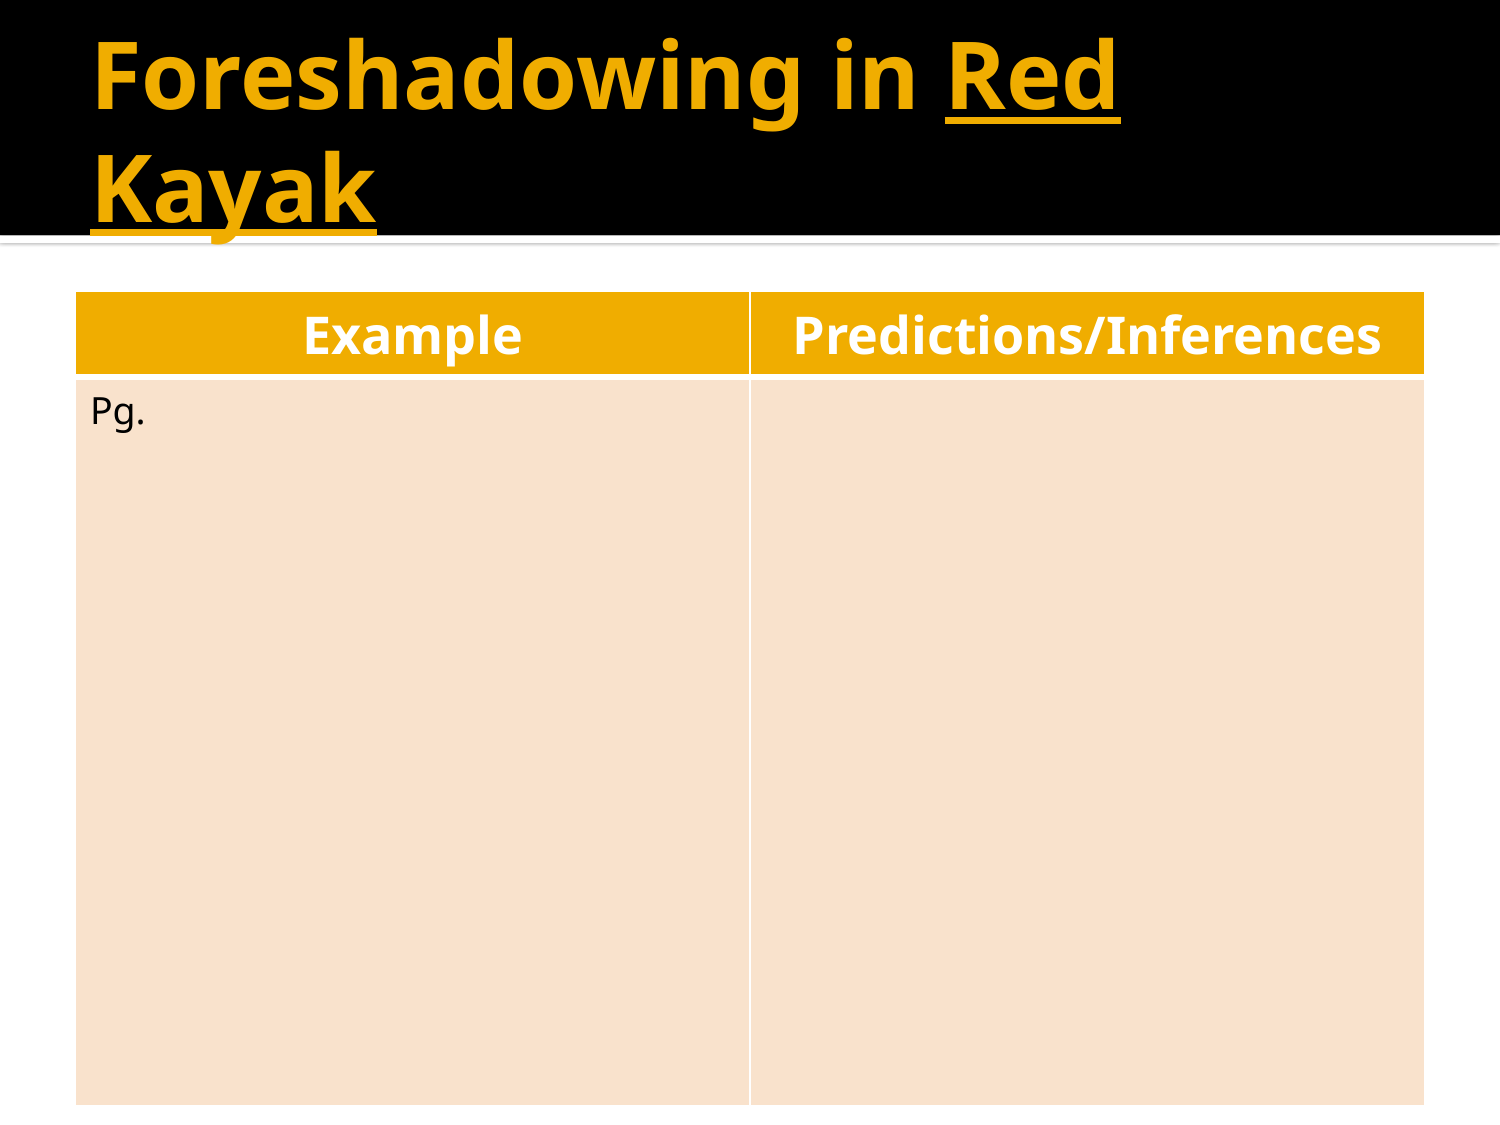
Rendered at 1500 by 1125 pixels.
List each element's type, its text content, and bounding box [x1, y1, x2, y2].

table_header Example [76, 292, 749, 374]
title Foreshadowing in Red Kayak [75, 25, 1425, 231]
table_cell Pg. [76, 380, 749, 1105]
table_header Predictions/Inferences [751, 292, 1424, 374]
table_cell [751, 380, 1424, 1105]
